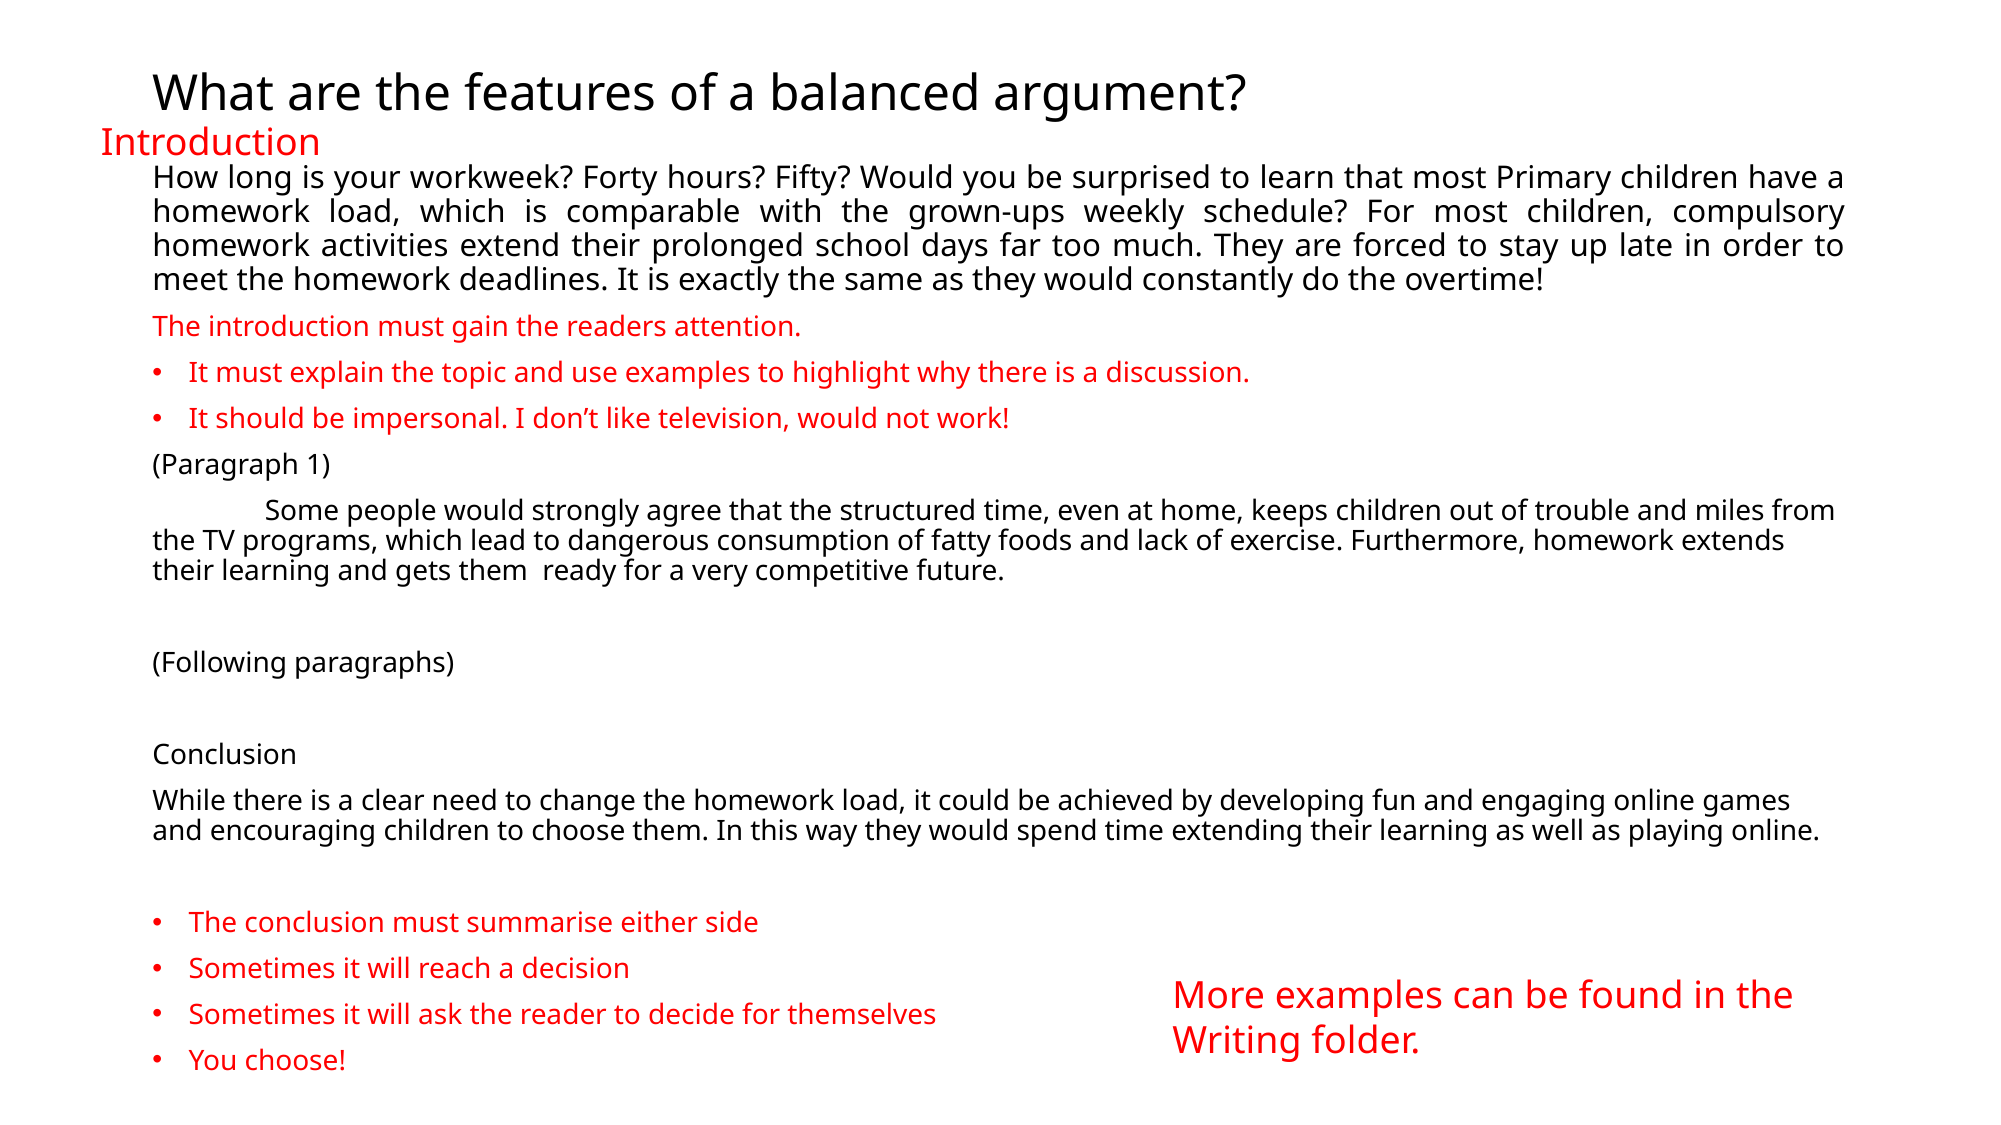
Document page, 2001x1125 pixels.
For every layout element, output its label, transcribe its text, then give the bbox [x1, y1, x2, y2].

text_box Introduction [86, 110, 337, 171]
text_box More examples can be found in the Writing folder. [1157, 963, 1863, 1069]
list How long is your workweek? Forty hours? Fifty? Would you be surprised to learn that most Primary children have a homework load, which is comparable with the grown-ups weekly schedule? For most children, compulsory homework activities extend their prolonged school days far too much. They are forced to stay up late in order to meet the homework deadlines. It is exactly the same as they would constantly do the overtime! The introduction must gain the readers attention. It must explain the topic and use examples to highlight why there is a discussion. It should be impersonal. I don’t like television, would not work! (Paragraph 1) Some people would strongly agree that the structured time, even at home, keeps children out of trouble and miles from the TV programs, which lead to dangerous consumption of fatty foods and lack of exercise. Furthermore, homework extends their learning and gets them ready for a very competitive future. (Following paragraphs) Conclusion While there is a clear need to change the homework load, it could be achieved by developing fun and engaging online games and encouraging children to choose them. In this way they would spend time extending their learning as well as playing online. The conclusion must summarise either side Sometimes it will reach a decision Sometimes it will ask the reader to decide for themselves You choose! [137, 154, 1863, 1098]
title What are the features of a balanced argument? [137, 59, 1863, 129]
